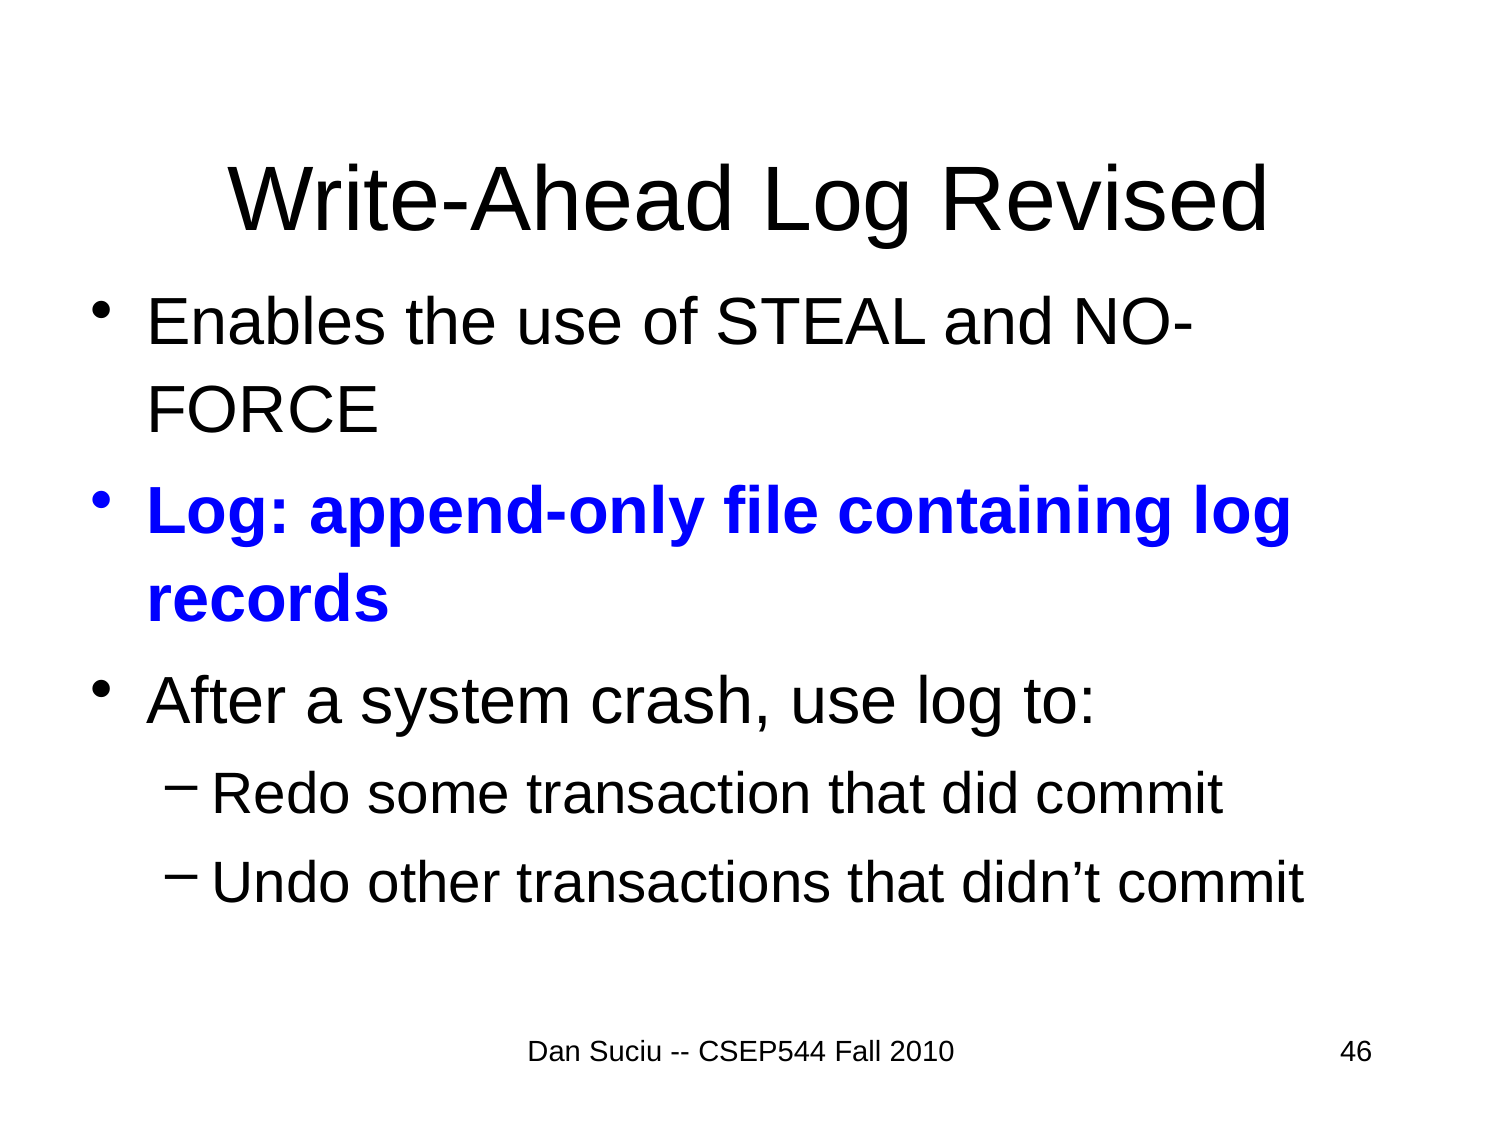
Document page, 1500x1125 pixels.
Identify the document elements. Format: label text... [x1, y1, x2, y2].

list Enables the use of STEAL and NO-FORCE Log: append-only file containing log records After a system crash, use log to: Redo some transaction that did commit Undo other transactions that didn’t commit [74, 262, 1438, 988]
title Write-Ahead Log Revised [112, 99, 1388, 262]
slide_number 46 [1074, 1024, 1388, 1101]
footer Dan Suciu -- CSEP544 Fall 2010 [512, 1024, 988, 1101]
